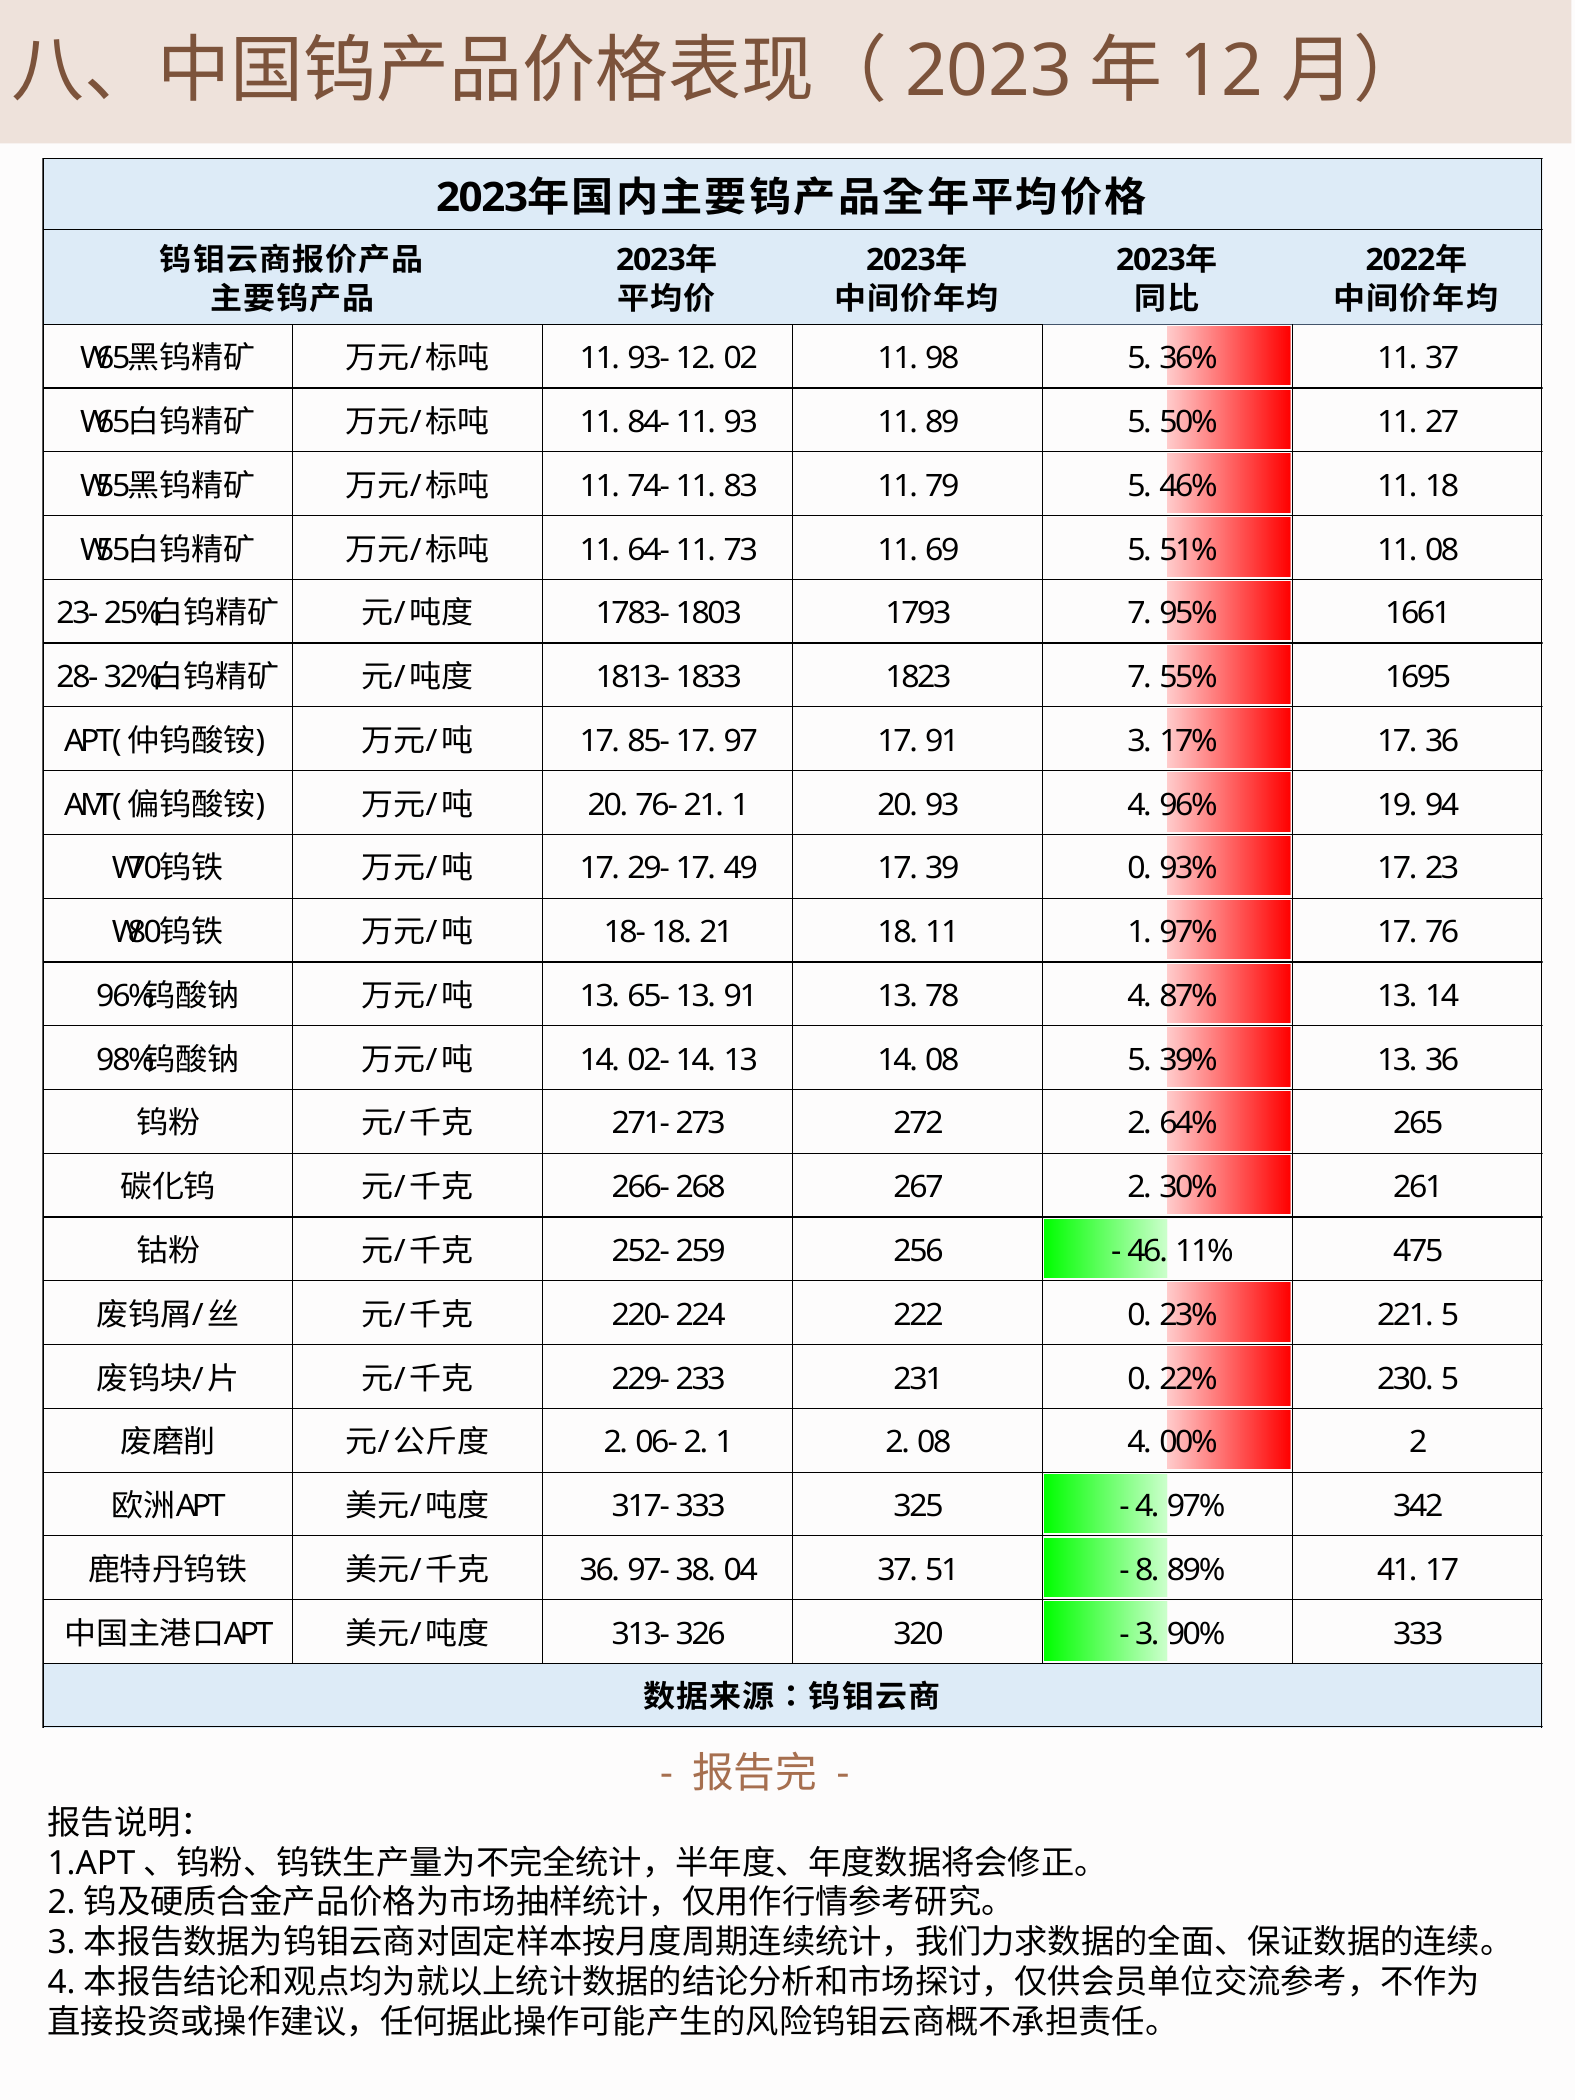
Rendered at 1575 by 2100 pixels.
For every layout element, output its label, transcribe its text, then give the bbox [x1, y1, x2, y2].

text_box - 报告完 - [90, 1738, 1419, 1793]
text_box 八、中国钨产品价格表现（2023年12月） [0, 0, 1572, 144]
picture [41, 157, 1544, 1728]
text_box 报告说明： 1.APT、钨粉、钨铁生产量为不完全统计，半年度、年度数据将会修正。 2.钨及硬质合金产品价格为市场抽样统计，仅用作行情参考研究。 3.本报告数据为钨钼云商对固定样本按月度周期连续统计，我们力求数据的全面、保证数据的连续。 4.本报告结论和观点均为就以上统计数据的结论分析和市场探讨，仅供会员单位交流参考，不作为直接投资或操作建议，任何据此操作可能产生的风险钨钼云商概不承担责任。 [32, 1793, 1512, 2048]
